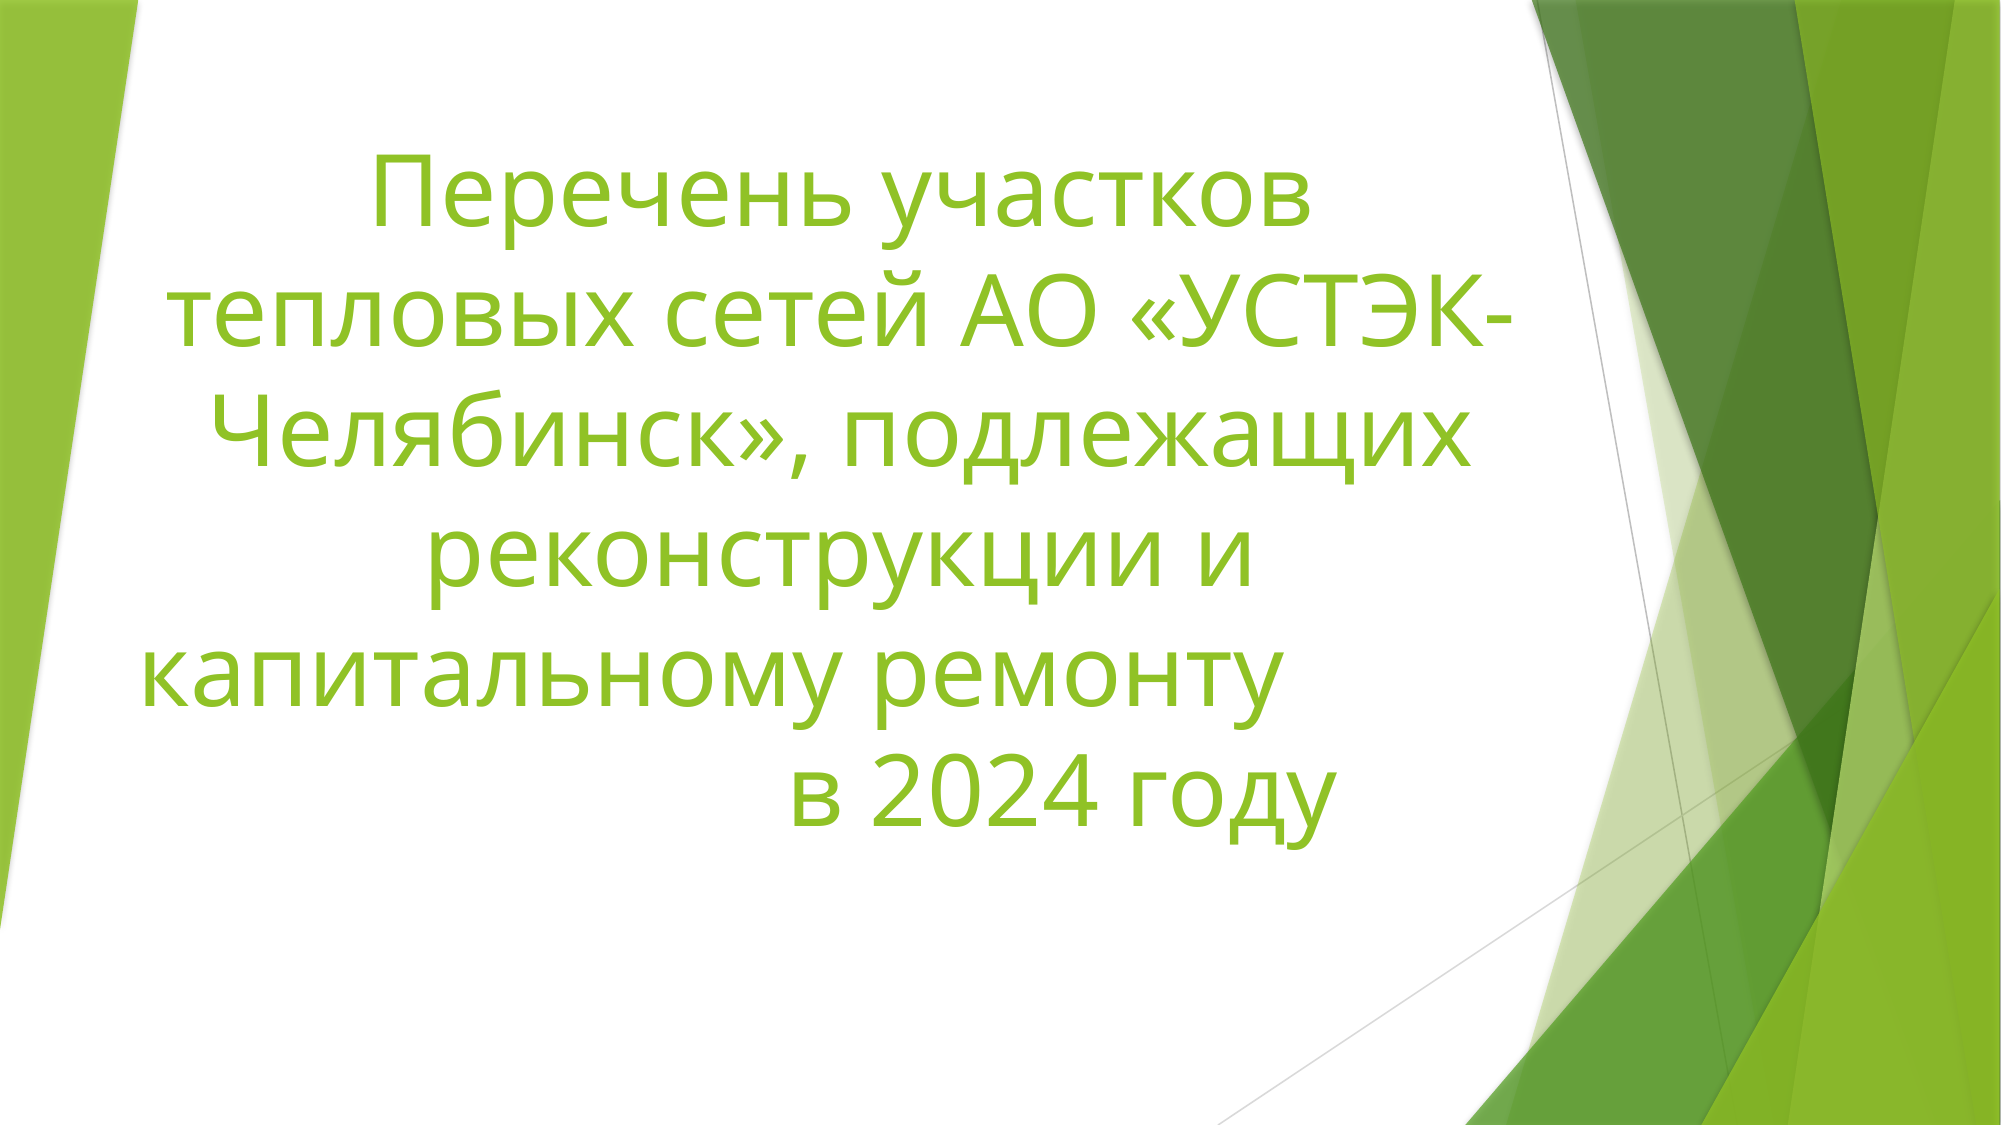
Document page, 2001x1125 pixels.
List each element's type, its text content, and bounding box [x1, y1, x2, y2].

title Перечень участков тепловых сетей АО «УСТЭК-Челябинск», подлежащих реконструкции и капитальному ремонту в 2024 году [115, 464, 1567, 854]
